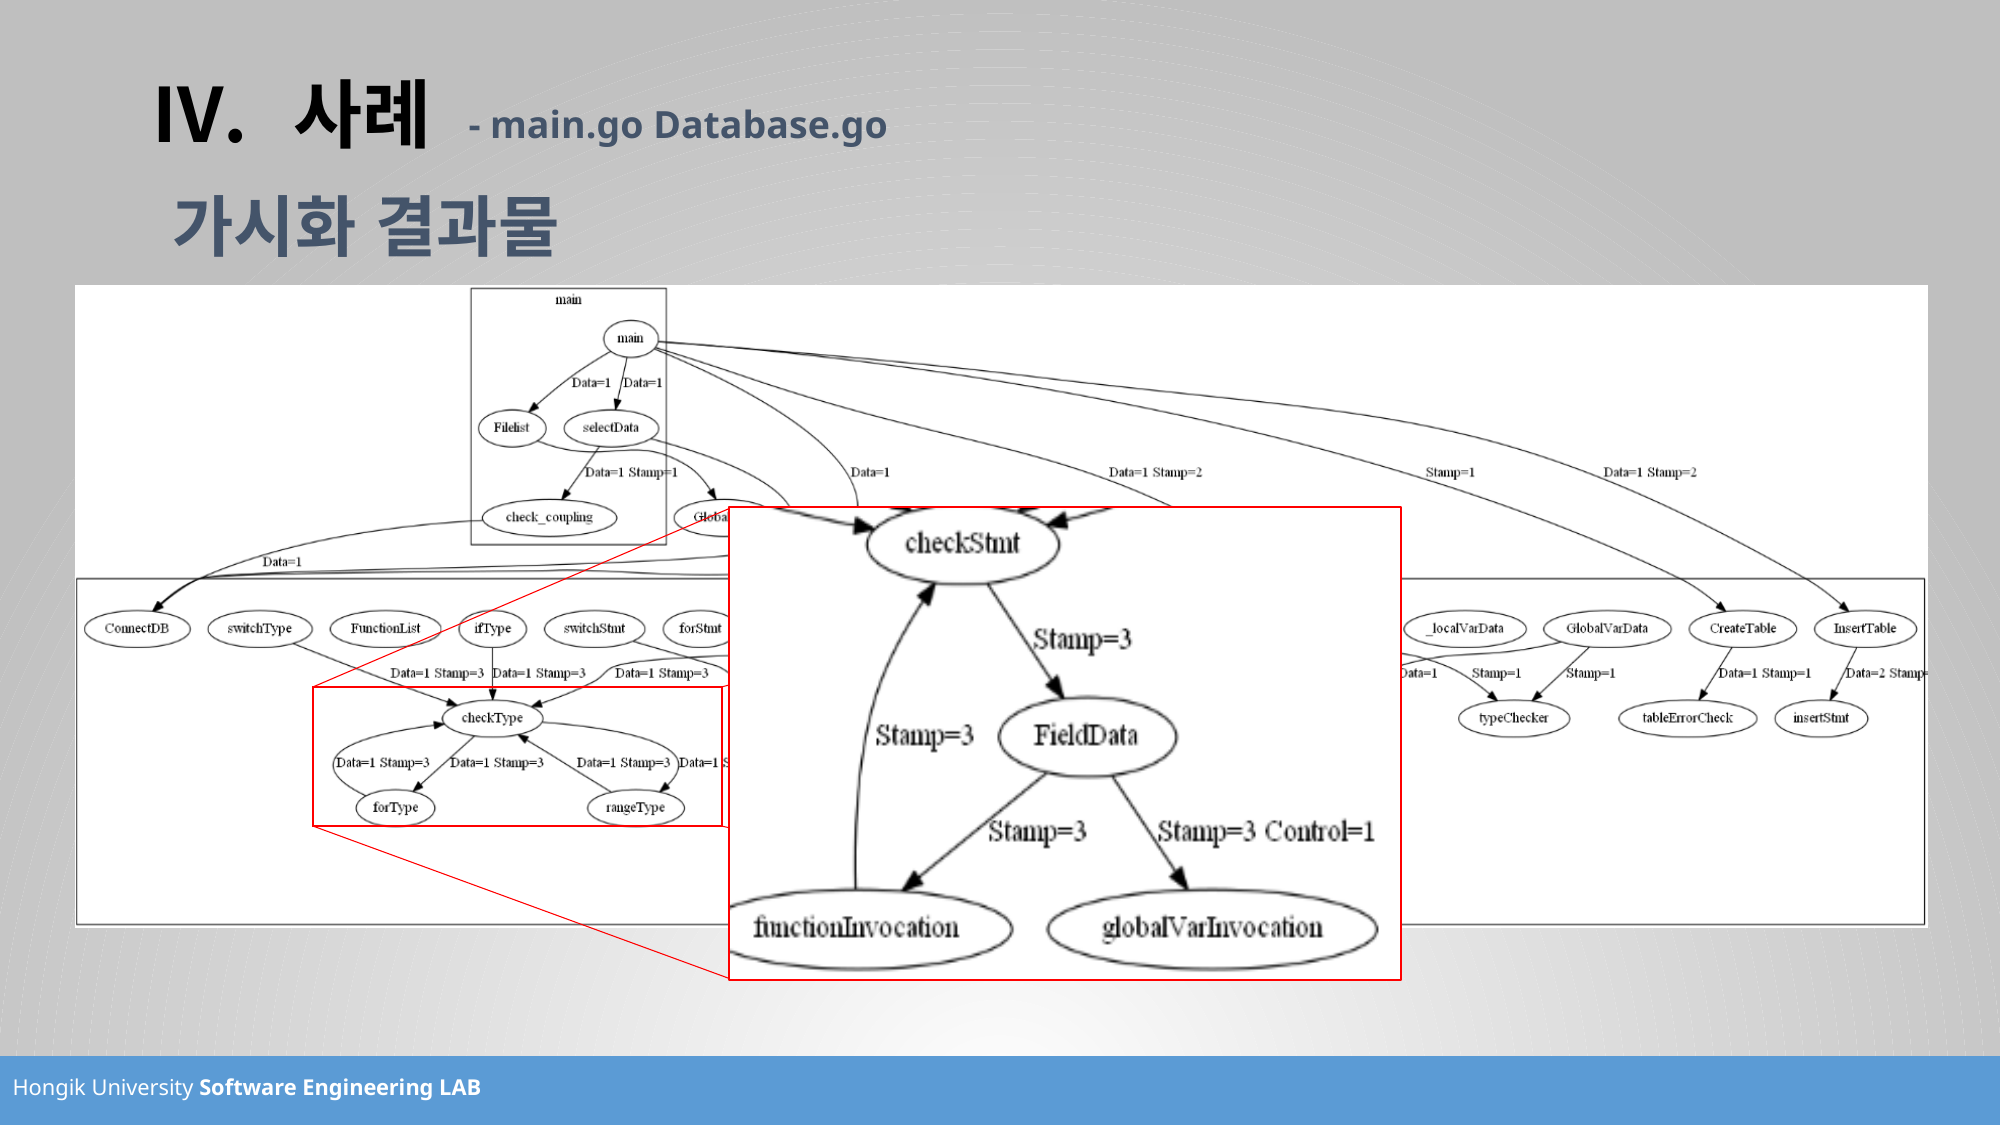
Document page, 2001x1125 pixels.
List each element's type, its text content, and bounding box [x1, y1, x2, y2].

text_box - main.go Database.go [453, 93, 904, 154]
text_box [721, 508, 730, 687]
text_box 가시화 결과물 [157, 177, 576, 273]
picture [74, 285, 1928, 979]
title 사례 [137, 59, 1863, 178]
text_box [721, 825, 730, 979]
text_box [313, 825, 721, 979]
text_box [313, 508, 721, 687]
